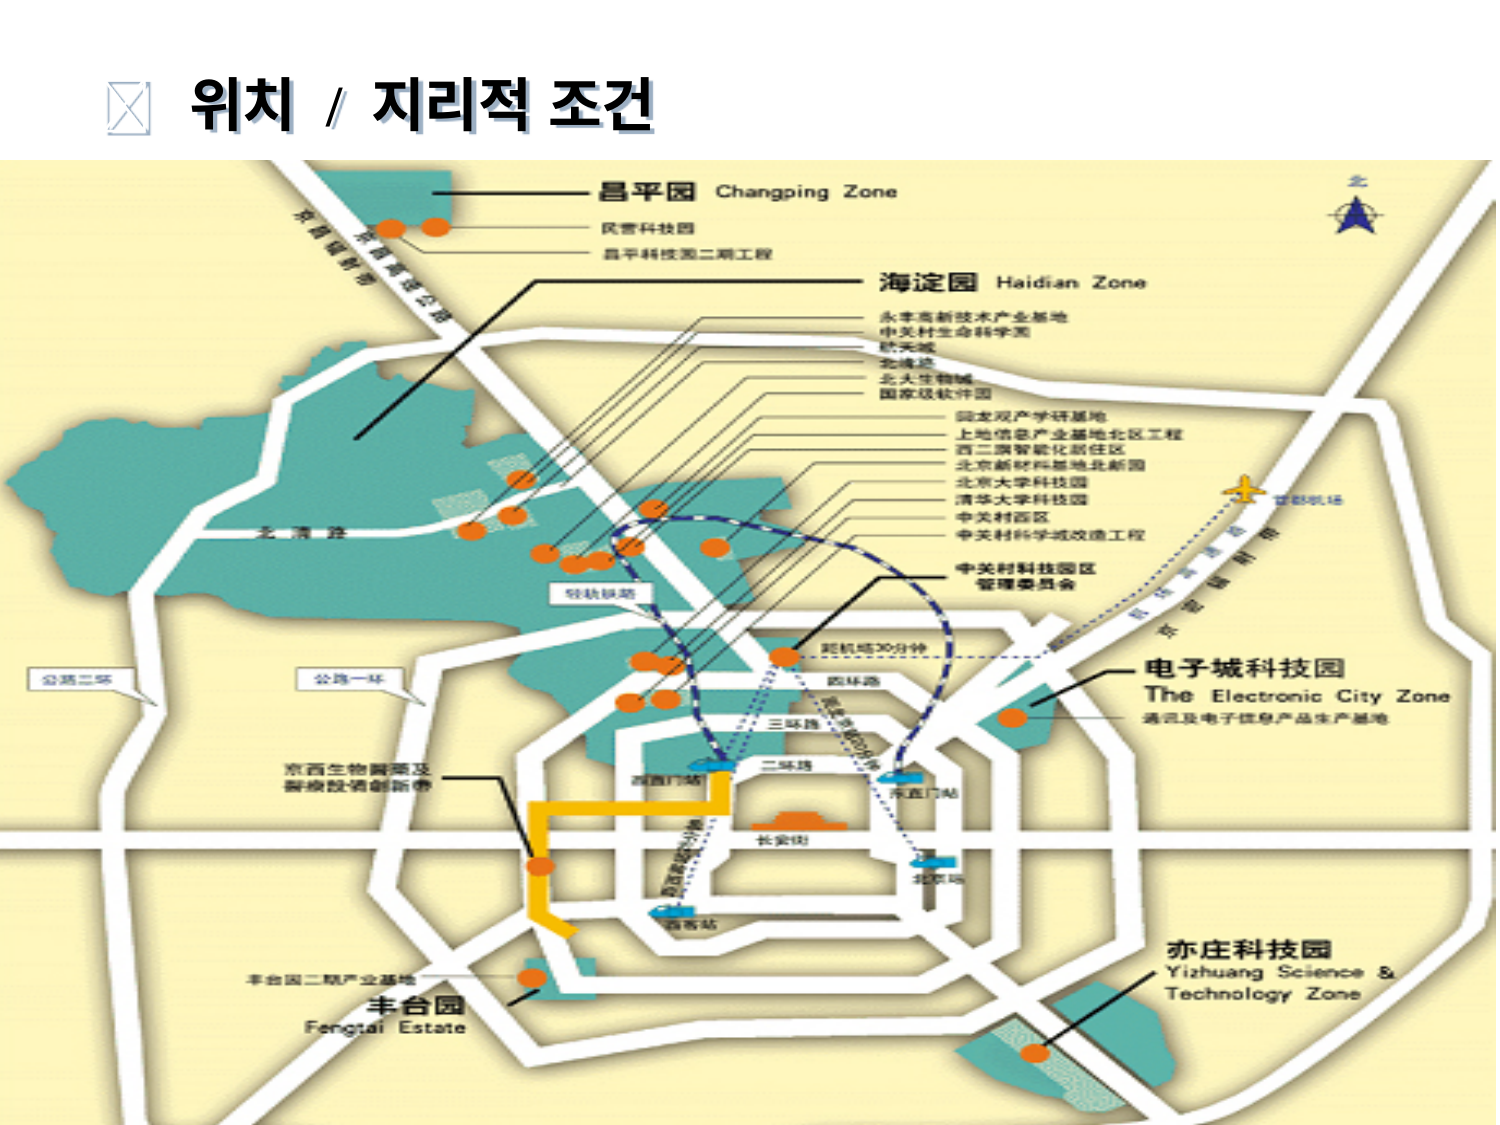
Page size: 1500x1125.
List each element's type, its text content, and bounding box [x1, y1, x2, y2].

picture [0, 160, 1496, 1125]
text_box  위치 / 지리적 조건 [82, 61, 1102, 146]
